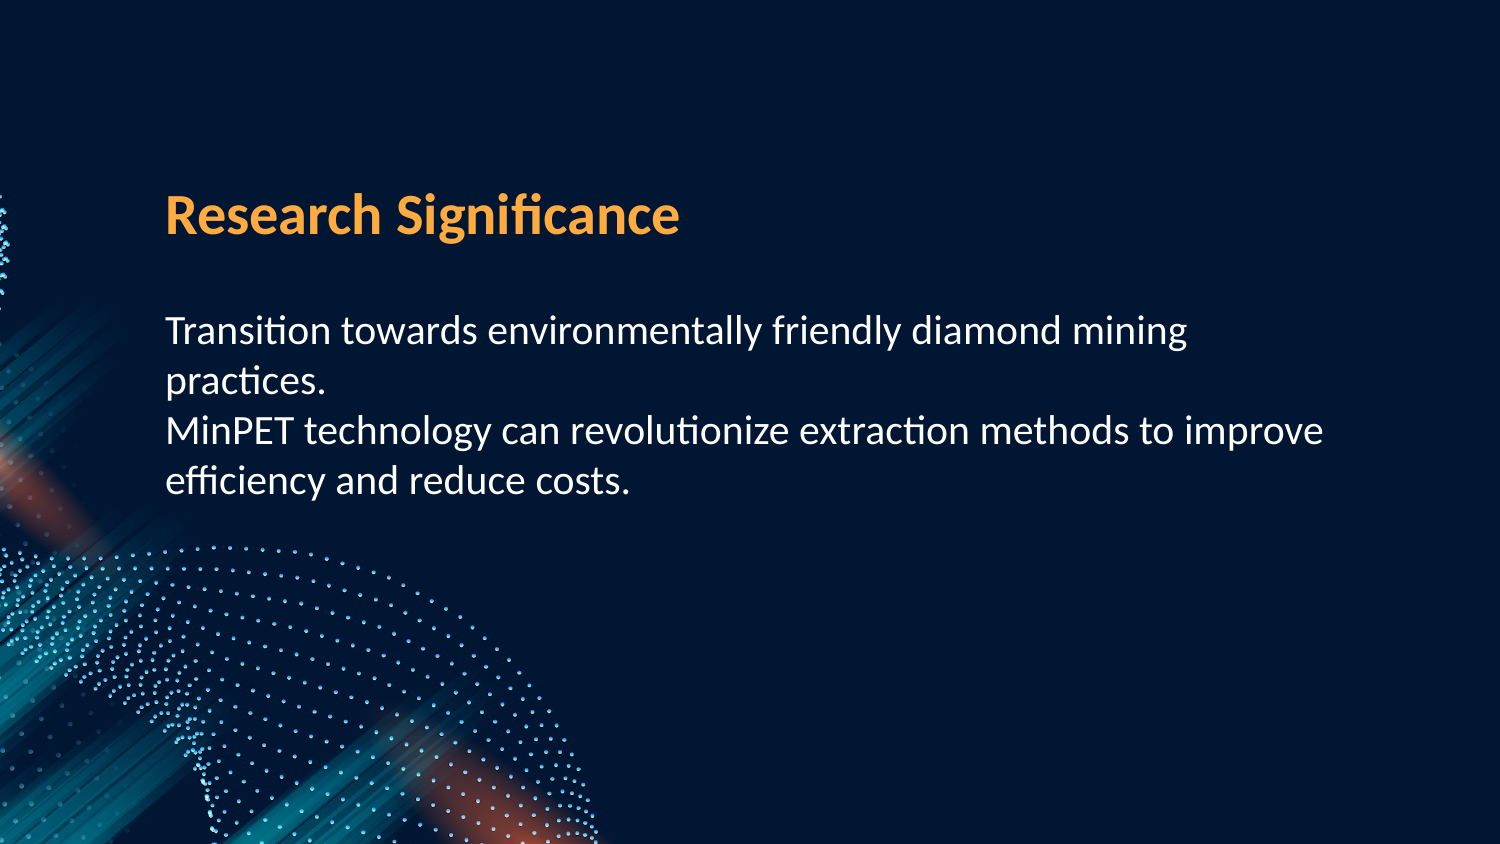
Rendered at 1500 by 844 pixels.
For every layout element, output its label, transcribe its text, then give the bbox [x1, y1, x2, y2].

text_box Transition towards environmentally friendly diamond mining practices. MinPET technology can revolutionize extraction methods to improve efficiency and reduce costs. [149, 295, 1350, 511]
text_box Research Significance [149, 168, 1350, 254]
